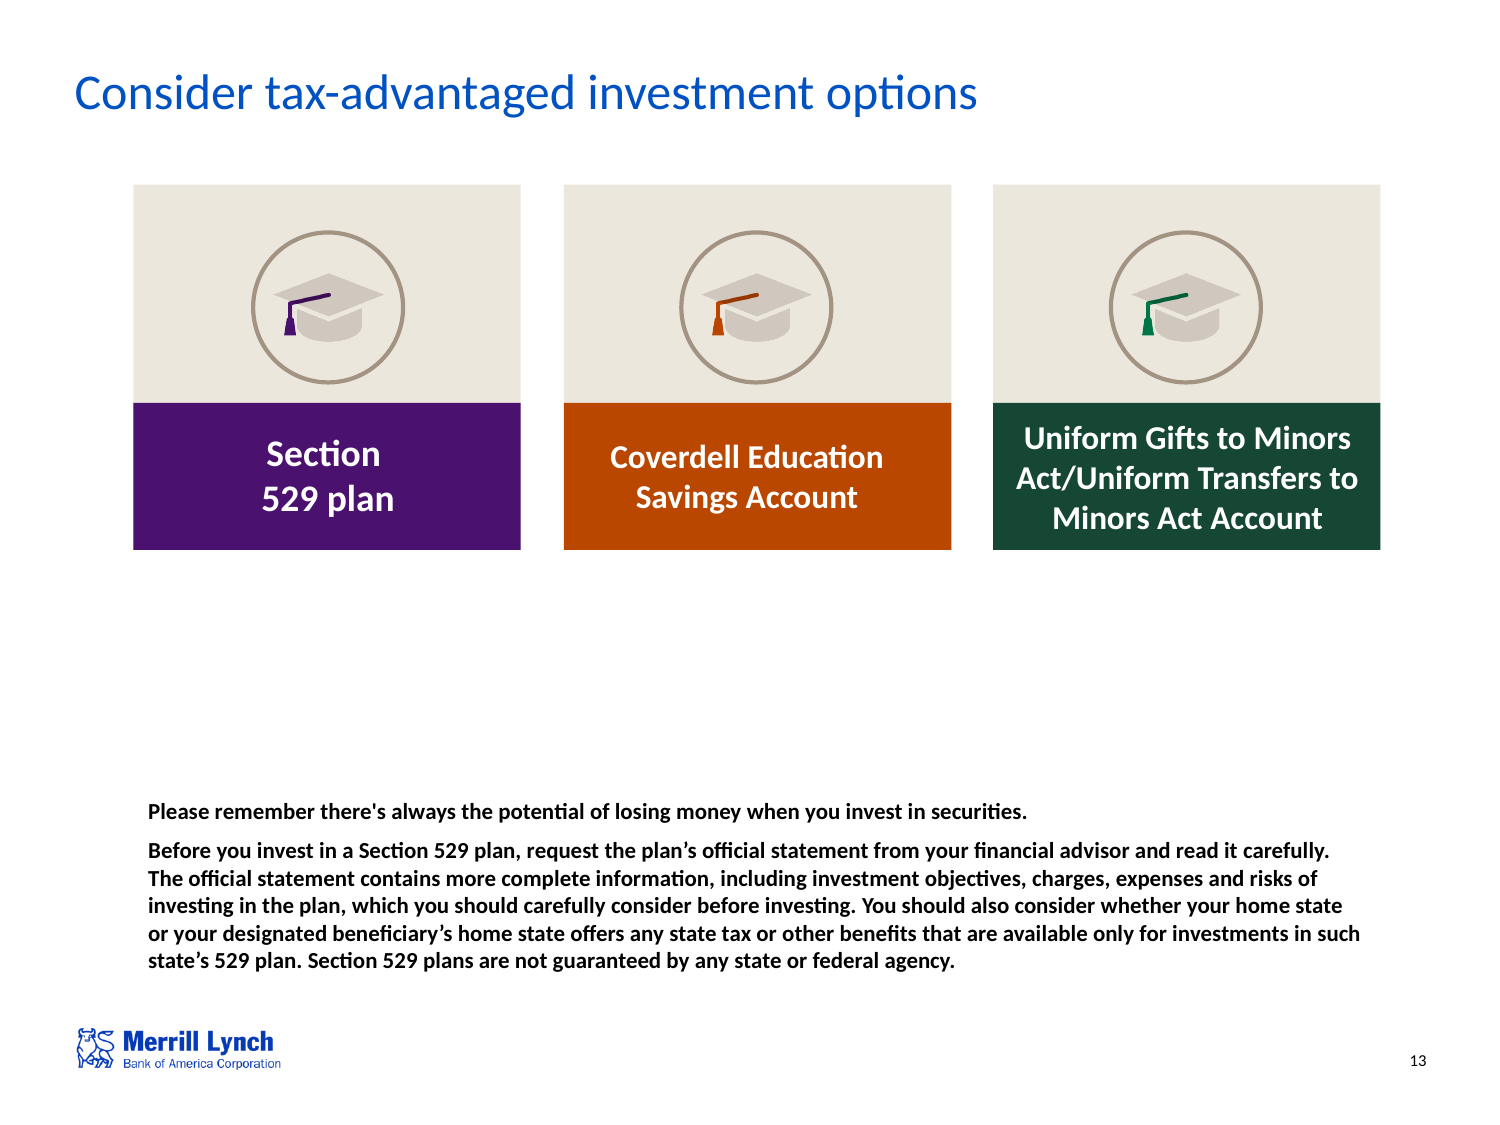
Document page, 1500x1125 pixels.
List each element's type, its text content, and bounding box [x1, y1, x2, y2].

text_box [252, 232, 404, 383]
text_box [563, 184, 952, 402]
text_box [681, 232, 832, 383]
text_box Section 529 plan [205, 428, 452, 520]
text_box [133, 402, 521, 550]
text_box Please remember there's always the potential of losing money when you invest in securities. Before you invest in a Section 529 plan, request the plan’s official statement from your financial advisor and read it carefully. The official statement contains more complete information, including investment objectives, charges, expenses and risks of investing in the plan, which you should carefully consider before investing. You should also consider whether your home state or your designated beneficiary’s home state offers any state tax or other benefits that are available only for investments in such state’s 529 plan. Section 529 plans are not guaranteed by any state or federal agency. [133, 789, 1381, 1020]
text_box Coverdell Education Savings Account [587, 435, 915, 516]
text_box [1110, 232, 1262, 383]
text_box [563, 402, 952, 550]
text_box [993, 184, 1381, 402]
title Consider tax-advantaged investment options [74, 52, 1425, 148]
text_box Uniform Gifts to Minors Act/Uniform Transfers to Minors Act Account [1003, 416, 1373, 537]
text_box [133, 184, 521, 402]
picture [74, 1026, 282, 1071]
text_box [993, 402, 1381, 550]
